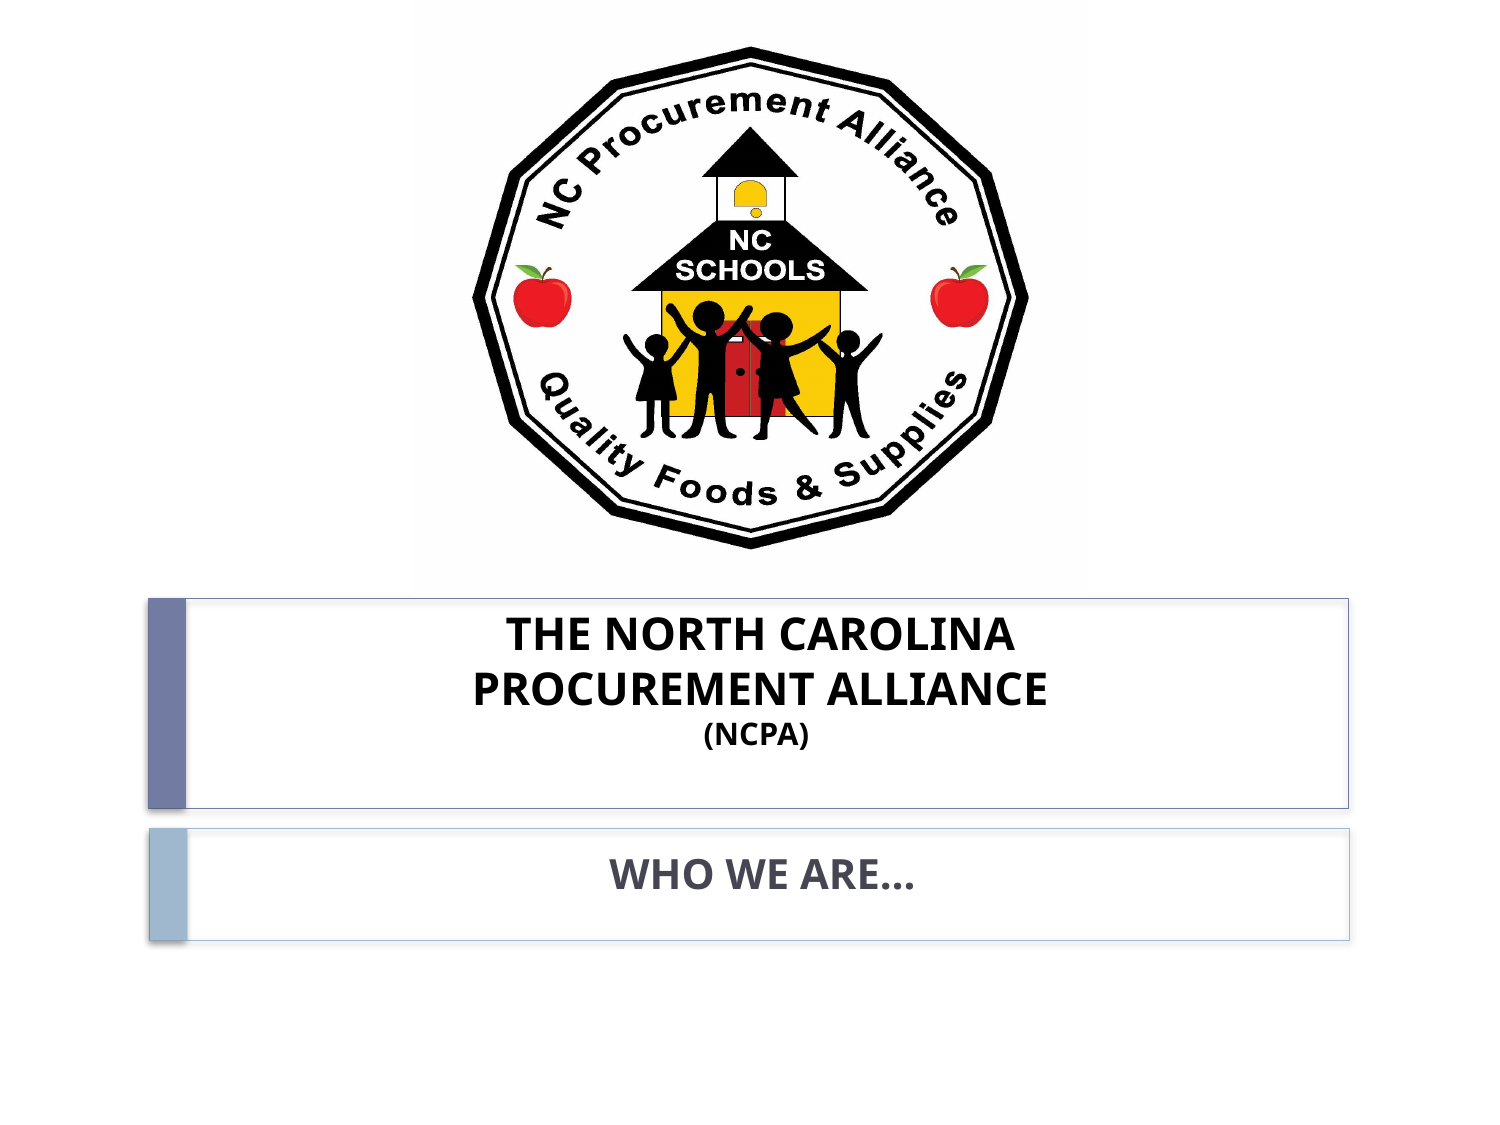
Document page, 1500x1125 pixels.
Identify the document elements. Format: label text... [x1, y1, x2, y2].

subtitle WHO WE ARE… [200, 840, 1325, 929]
title THE NORTH CAROLINA PROCUREMENT ALLIANCE (NCPA) [197, 598, 1323, 761]
picture [412, 0, 1088, 598]
